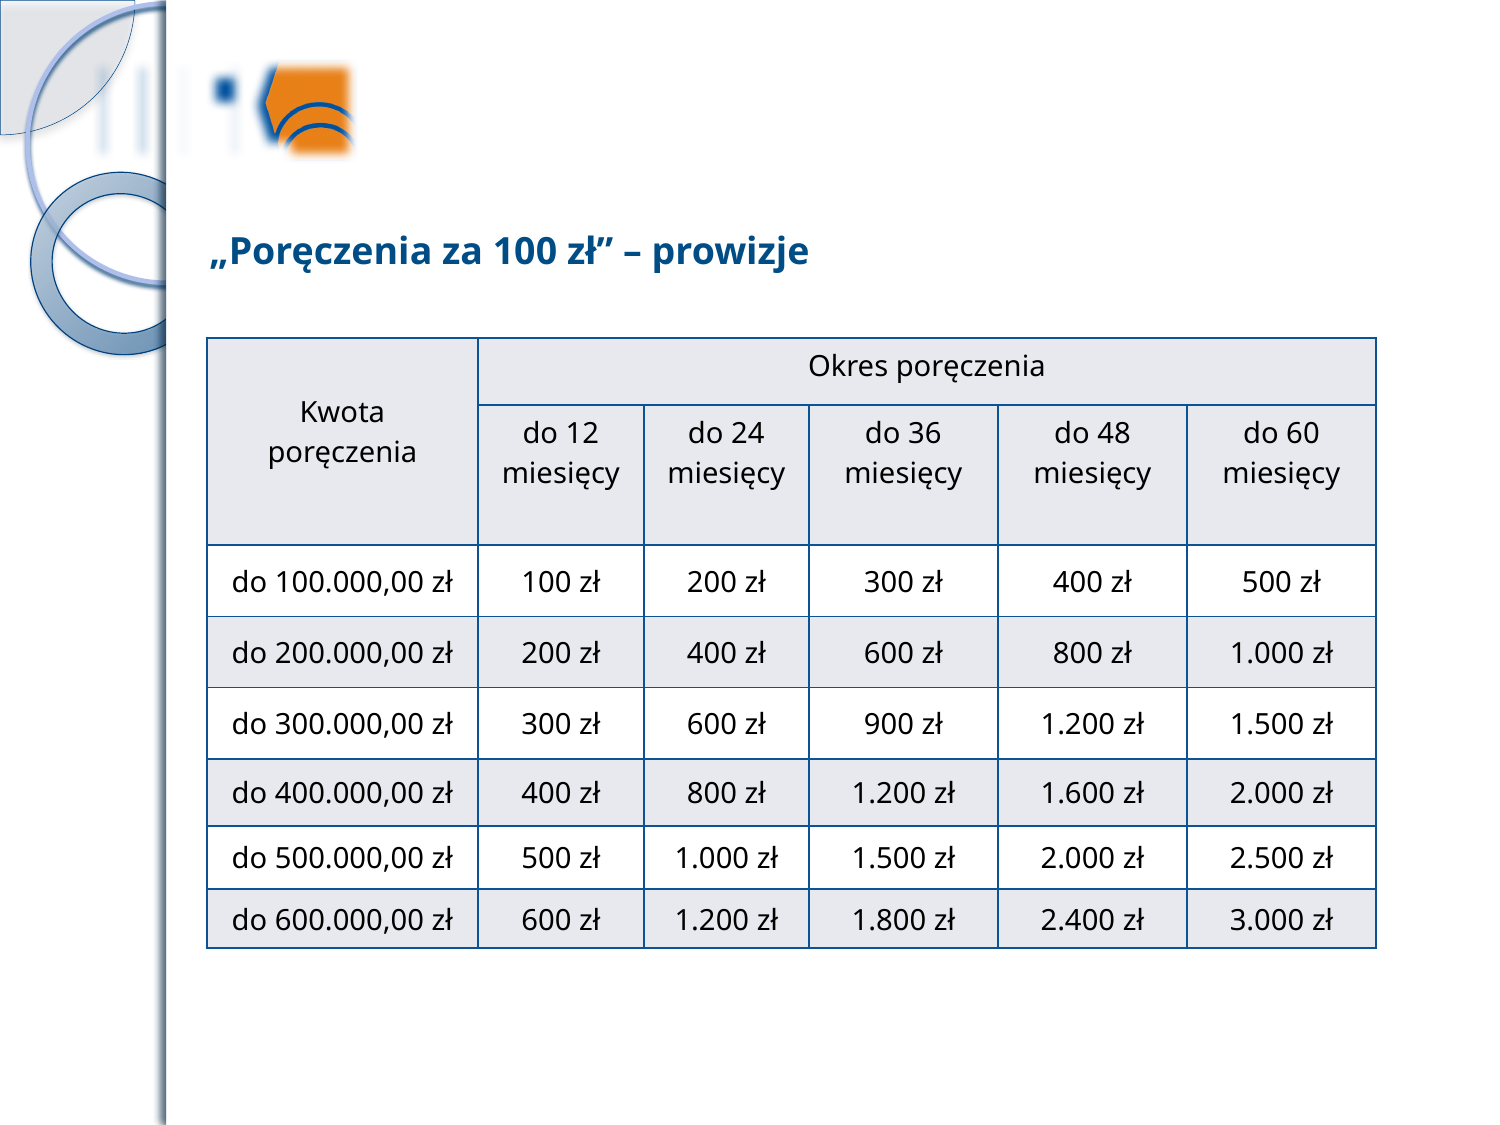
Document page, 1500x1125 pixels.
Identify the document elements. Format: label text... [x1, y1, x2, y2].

table_cell 1.500 zł [1188, 688, 1375, 758]
table_cell 1.200 zł [810, 760, 997, 825]
text_box „Poręczenia za 100 zł” – prowizje [194, 219, 1010, 280]
table_cell 1.000 zł [1188, 617, 1375, 687]
table_cell do 400.000,00 zł [208, 760, 477, 825]
table_header Okres poręczenia [479, 339, 1375, 404]
table_cell 300 zł [810, 546, 997, 616]
table_cell 900 zł [810, 688, 997, 758]
table_cell 100 zł [479, 546, 643, 616]
table_cell 400 zł [999, 546, 1186, 616]
table_cell 2.000 zł [999, 827, 1186, 888]
table_cell 2.000 zł [1188, 760, 1375, 825]
table_cell 400 zł [645, 617, 808, 687]
table_cell do 100.000,00 zł [208, 546, 477, 616]
table_cell 1.800 zł [810, 890, 997, 947]
table_cell 400 zł [479, 760, 643, 825]
table_cell 3.000 zł [1188, 890, 1375, 947]
table_cell 200 zł [645, 546, 808, 616]
table_header Kwota poręczenia [208, 339, 477, 544]
table_cell do 24 miesięcy [645, 406, 808, 544]
table_cell 500 zł [479, 827, 643, 888]
table_cell 2.500 zł [1188, 827, 1375, 888]
table_cell 1.200 zł [999, 688, 1186, 758]
table_cell 200 zł [479, 617, 643, 687]
table_cell 500 zł [1188, 546, 1375, 616]
table_cell 800 zł [999, 617, 1186, 687]
table_cell 600 zł [810, 617, 997, 687]
table_cell 800 zł [645, 760, 808, 825]
table_cell 600 zł [645, 688, 808, 758]
table_cell 1.500 zł [810, 827, 997, 888]
table_cell do 36 miesięcy [810, 406, 997, 544]
table_cell do 600.000,00 zł [208, 890, 477, 947]
table_cell do 60 miesięcy [1188, 406, 1375, 544]
picture [76, 42, 375, 197]
table_cell 1.200 zł [645, 890, 808, 947]
table_cell 2.400 zł [999, 890, 1186, 947]
table_cell 1.600 zł [999, 760, 1186, 825]
table_cell 600 zł [479, 890, 643, 947]
table_cell 1.000 zł [645, 827, 808, 888]
table_cell 300 zł [479, 688, 643, 758]
table_cell do 200.000,00 zł [208, 617, 477, 687]
table_cell do 500.000,00 zł [208, 827, 477, 888]
table_cell do 48 miesięcy [999, 406, 1186, 544]
table_cell do 300.000,00 zł [208, 688, 477, 758]
table_cell do 12 miesięcy [479, 406, 643, 544]
